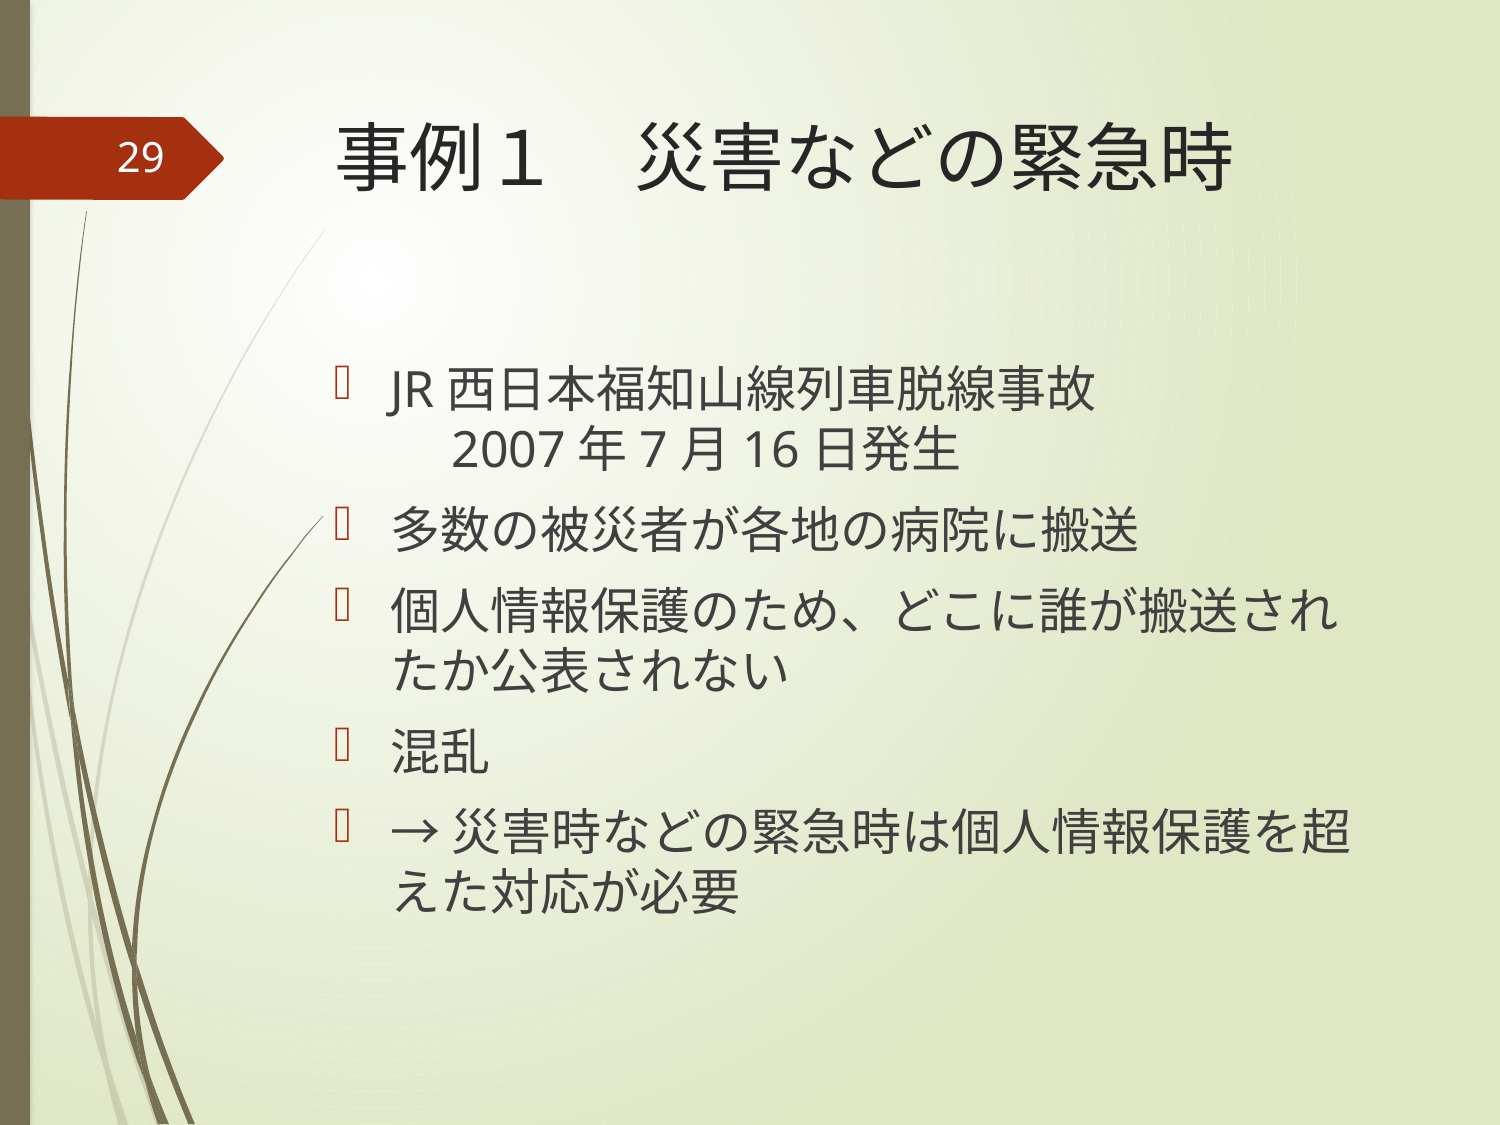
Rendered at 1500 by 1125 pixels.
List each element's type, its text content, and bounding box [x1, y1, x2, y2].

list JR西日本福知山線列車脱線事故 2007年7月16日発生 多数の被災者が各地の病院に搬送 個人情報保護のため、どこに誰が搬送されたか公表されない 混乱 →災害時などの緊急時は個人情報保護を超えた対応が必要 [318, 350, 1400, 970]
title 事例１ 災害などの緊急時 [319, 102, 1400, 313]
slide_number 29 [83, 129, 180, 190]
